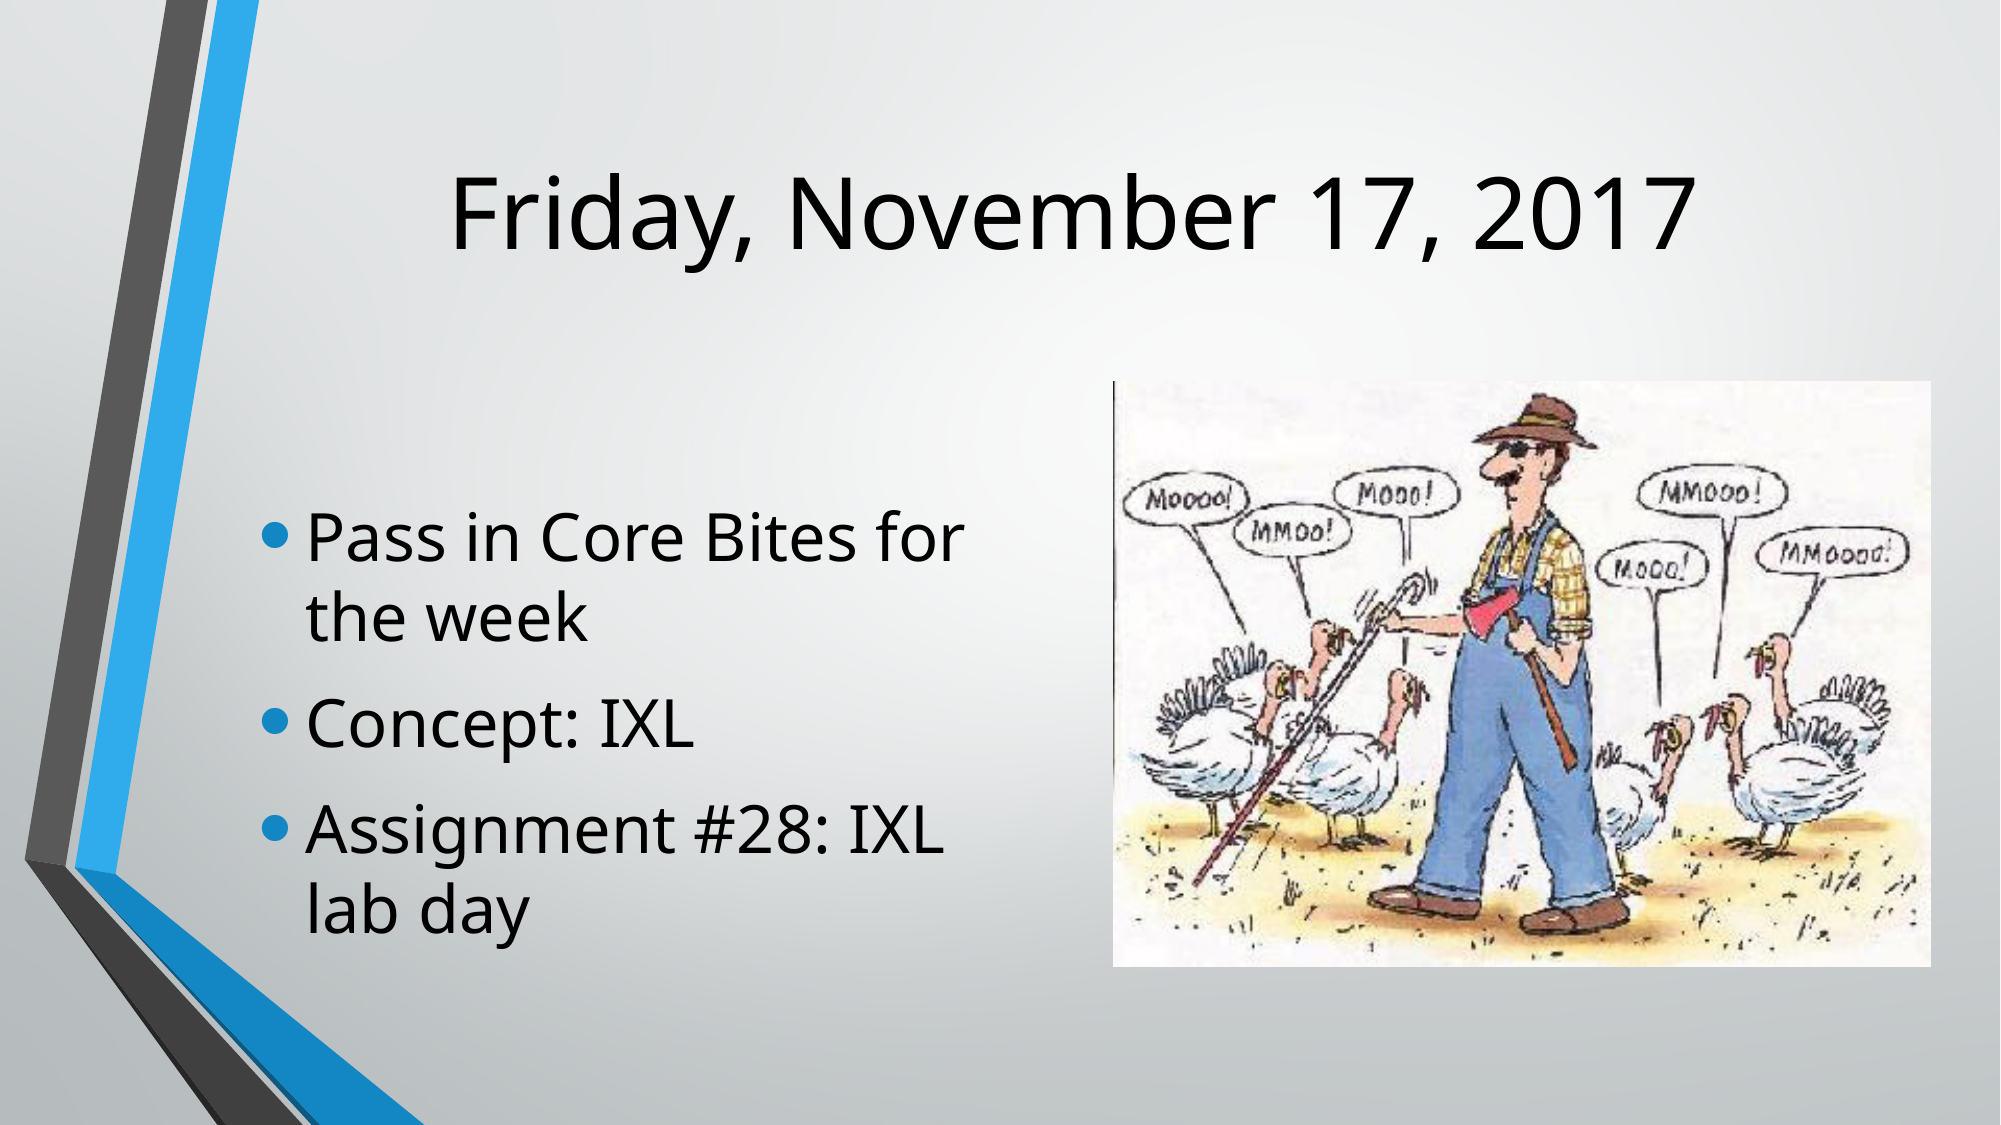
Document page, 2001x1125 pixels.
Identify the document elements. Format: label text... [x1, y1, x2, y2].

picture [1113, 381, 1931, 968]
list Pass in Core Bites for the week Concept: IXL Assignment #28: IXL lab day [243, 437, 1025, 1004]
title Friday, November 17, 2017 [261, 112, 1887, 307]
